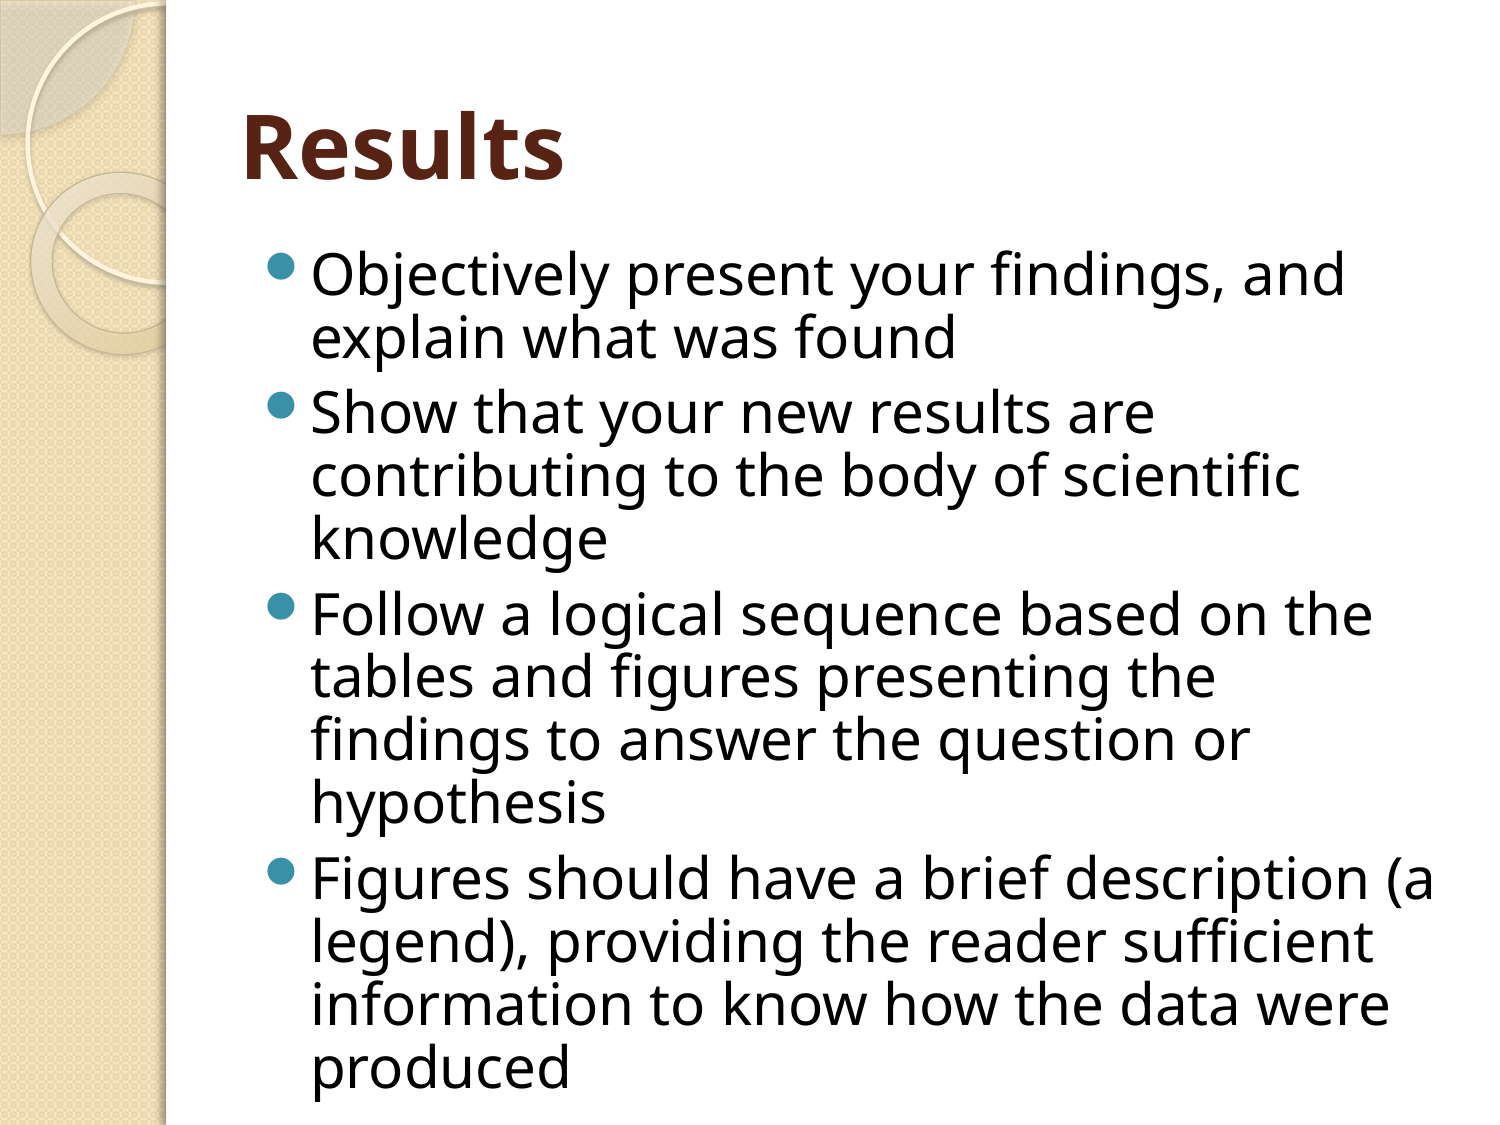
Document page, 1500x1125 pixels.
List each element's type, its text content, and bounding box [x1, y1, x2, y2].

list Objectively present your findings, and explain what was found Show that your new results are contributing to the body of scientific knowledge Follow a logical sequence based on the tables and figures presenting the findings to answer the question or hypothesis Figures should have a brief description (a legend), providing the reader sufficient information to know how the data were produced [235, 237, 1466, 1025]
title Results [225, 50, 1425, 238]
